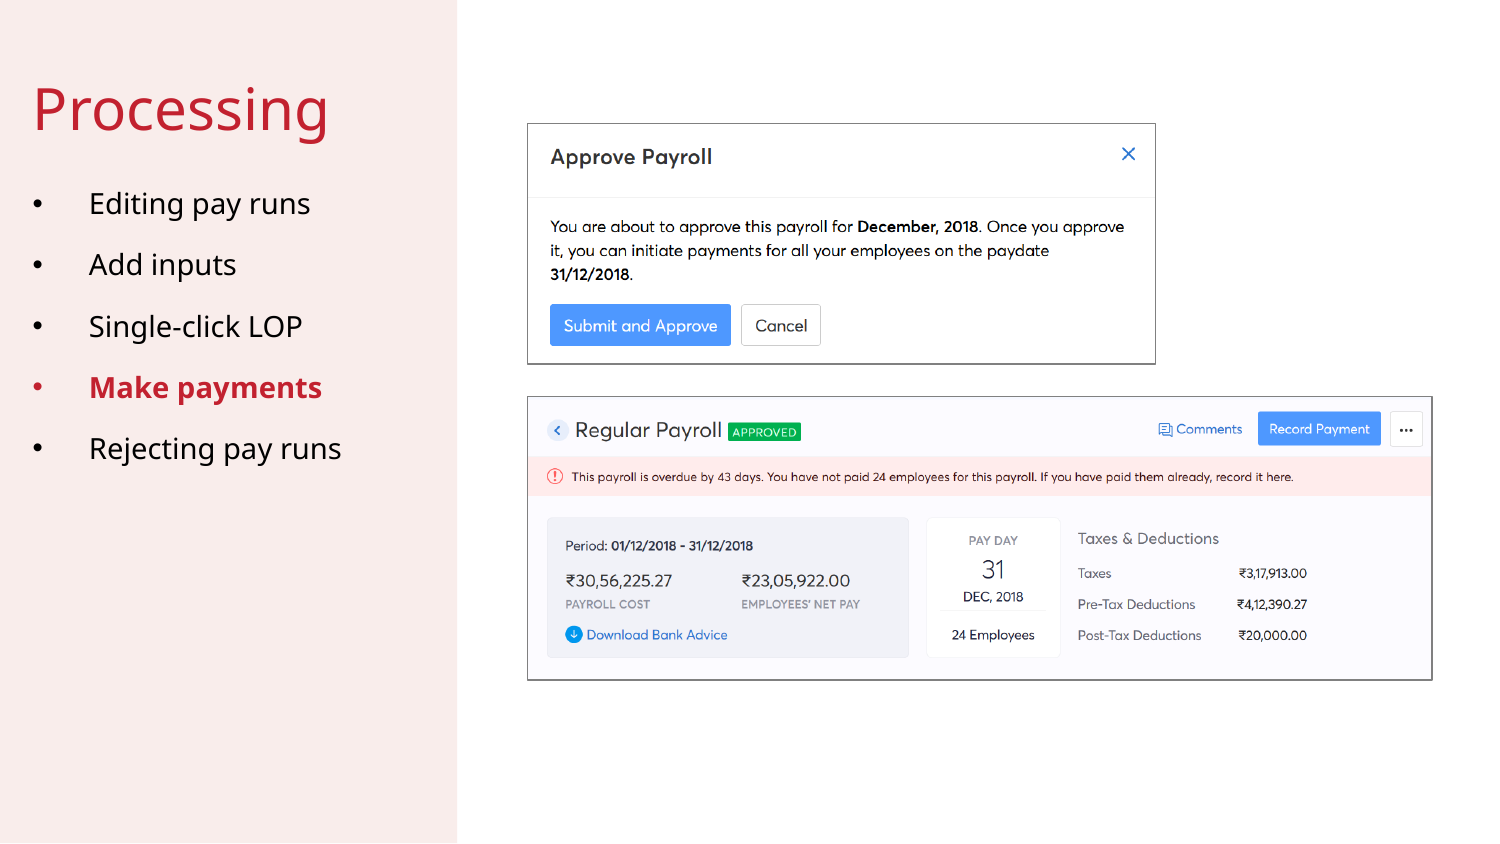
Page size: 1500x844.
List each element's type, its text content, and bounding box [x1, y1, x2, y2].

text_box Processing [17, 64, 384, 151]
text_box Editing pay runs Add inputs Single-click LOP Make payments Rejecting pay runs [17, 151, 474, 473]
picture [527, 123, 1155, 364]
picture [527, 396, 1432, 680]
text_box [0, 0, 458, 844]
